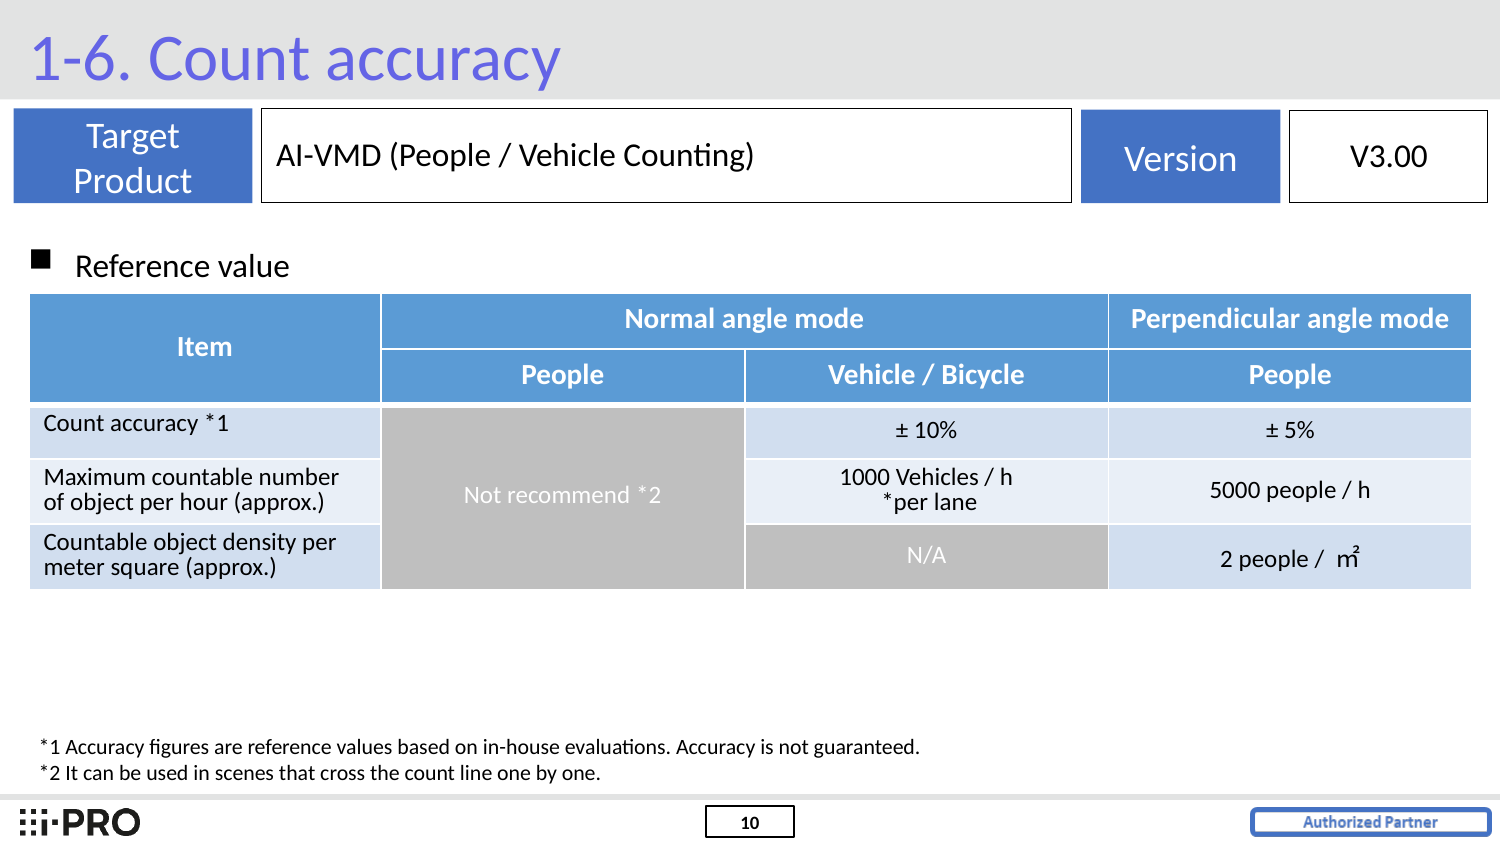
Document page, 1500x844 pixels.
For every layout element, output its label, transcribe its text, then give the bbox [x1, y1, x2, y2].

table_cell ± 10% [746, 408, 1108, 458]
text_box Version [1081, 109, 1281, 204]
table_cell Maximum countable number of object per hour (approx.) [30, 460, 380, 523]
table_cell ± 5% [1109, 408, 1471, 458]
table_cell 2 people / ㎡ [1109, 525, 1471, 589]
table_cell 5000 people / h [1109, 460, 1471, 523]
picture [20, 808, 140, 836]
text_box V3.00 [1289, 110, 1488, 203]
text_box *1 Accuracy figures are reference values based on in-house evaluations. Accuracy is not guaranteed. *2 It can be used in scenes that cross the count line one by one. [23, 725, 1172, 793]
table_header Normal angle mode [382, 294, 1108, 348]
table_cell Vehicle / Bicycle [746, 350, 1108, 402]
table_cell People [1109, 350, 1471, 402]
text_box Reference value [13, 236, 736, 292]
text_box AI-VMD (People / Vehicle Counting) [261, 108, 1072, 203]
table_cell N/A [746, 525, 1108, 589]
table_header Perpendicular angle mode [1109, 294, 1471, 348]
table_header Item [30, 294, 380, 402]
table_cell Count accuracy *1 [30, 408, 380, 458]
table_cell Not recommend *2 [382, 408, 744, 589]
text_box 1-6. Count accuracy [13, 0, 1433, 99]
table_cell 1000 Vehicles / h *per lane [746, 460, 1108, 523]
text_box Target Product [13, 108, 253, 204]
table_cell People [382, 350, 744, 402]
table_cell Countable object density per meter square (approx.) [30, 525, 380, 589]
picture [1250, 806, 1492, 843]
